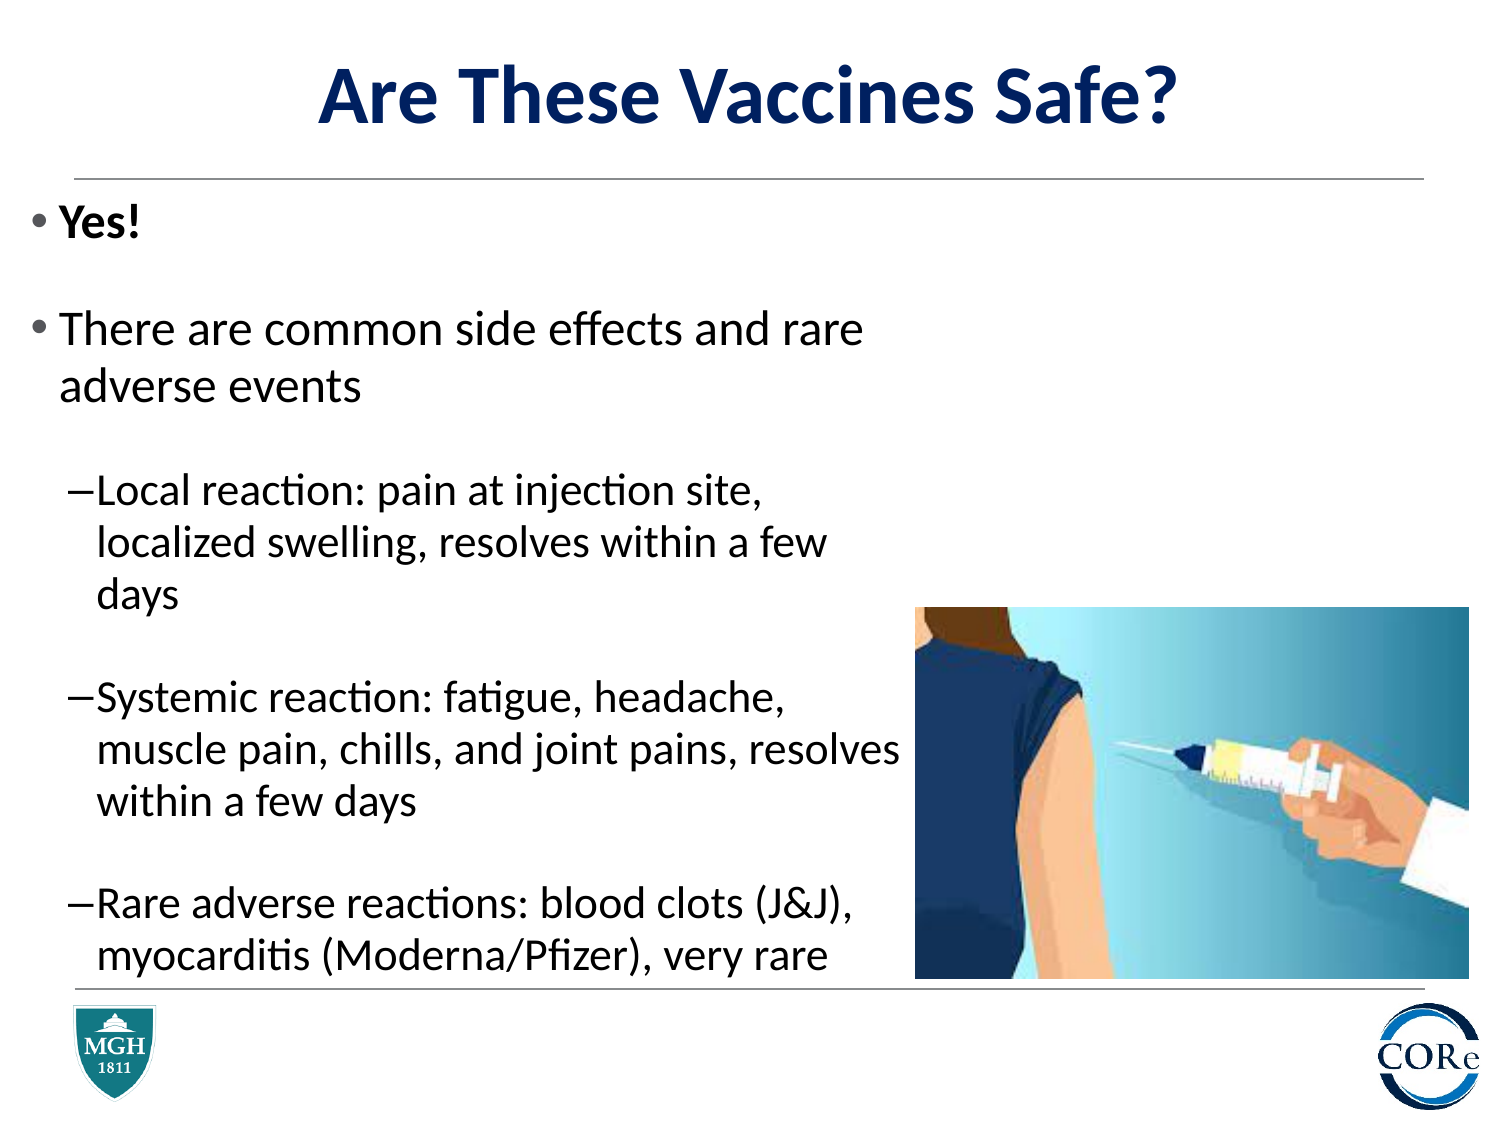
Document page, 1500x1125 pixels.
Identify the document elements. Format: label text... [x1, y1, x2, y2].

picture [1378, 1003, 1481, 1111]
picture [915, 607, 1469, 980]
list Yes! There are common side effects and rare adverse events Local reaction: pain at injection site, localized swelling, resolves within a few days Systemic reaction: fatigue, headache, muscle pain, chills, and joint pains, resolves within a few days Rare adverse reactions: blood clots (J&J), myocarditis (Moderna/Pfizer), very rare [30, 192, 916, 672]
title Are These Vaccines Safe? [74, 3, 1425, 191]
picture [73, 1005, 162, 1102]
